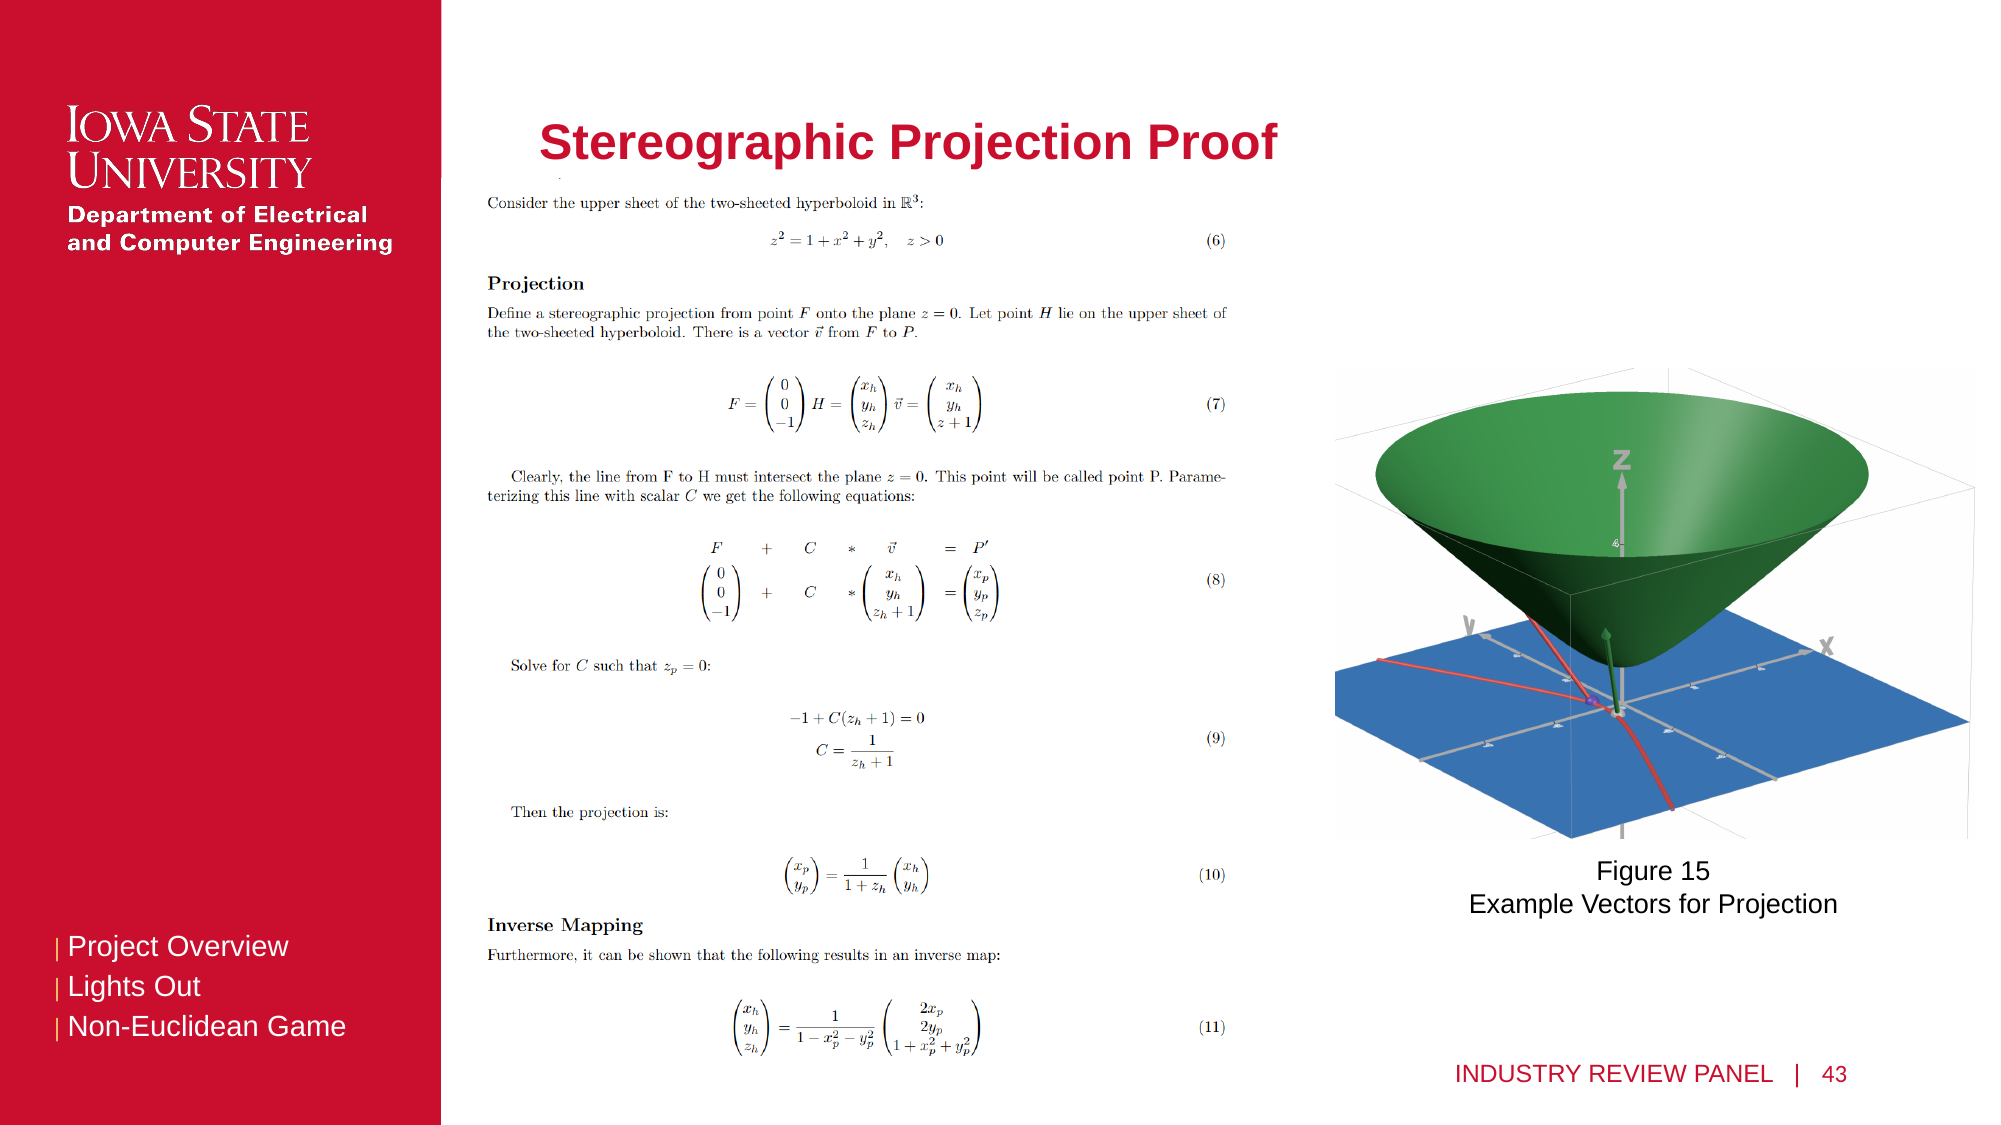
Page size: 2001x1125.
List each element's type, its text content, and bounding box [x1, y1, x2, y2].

text_box [0, 0, 442, 1125]
slide_number INDUSTRY REVIEW PANEL | ‹#› [1412, 1042, 1863, 1103]
text_box | Project Overview | Lights Out | Non-Euclidean Game [38, 914, 436, 1050]
picture [441, 177, 1976, 1125]
picture [48, 87, 409, 268]
text_box Stereographic Projection Proof [524, 102, 1864, 178]
text_box Figure 15 Example Vectors for Projection [1339, 838, 2000, 915]
